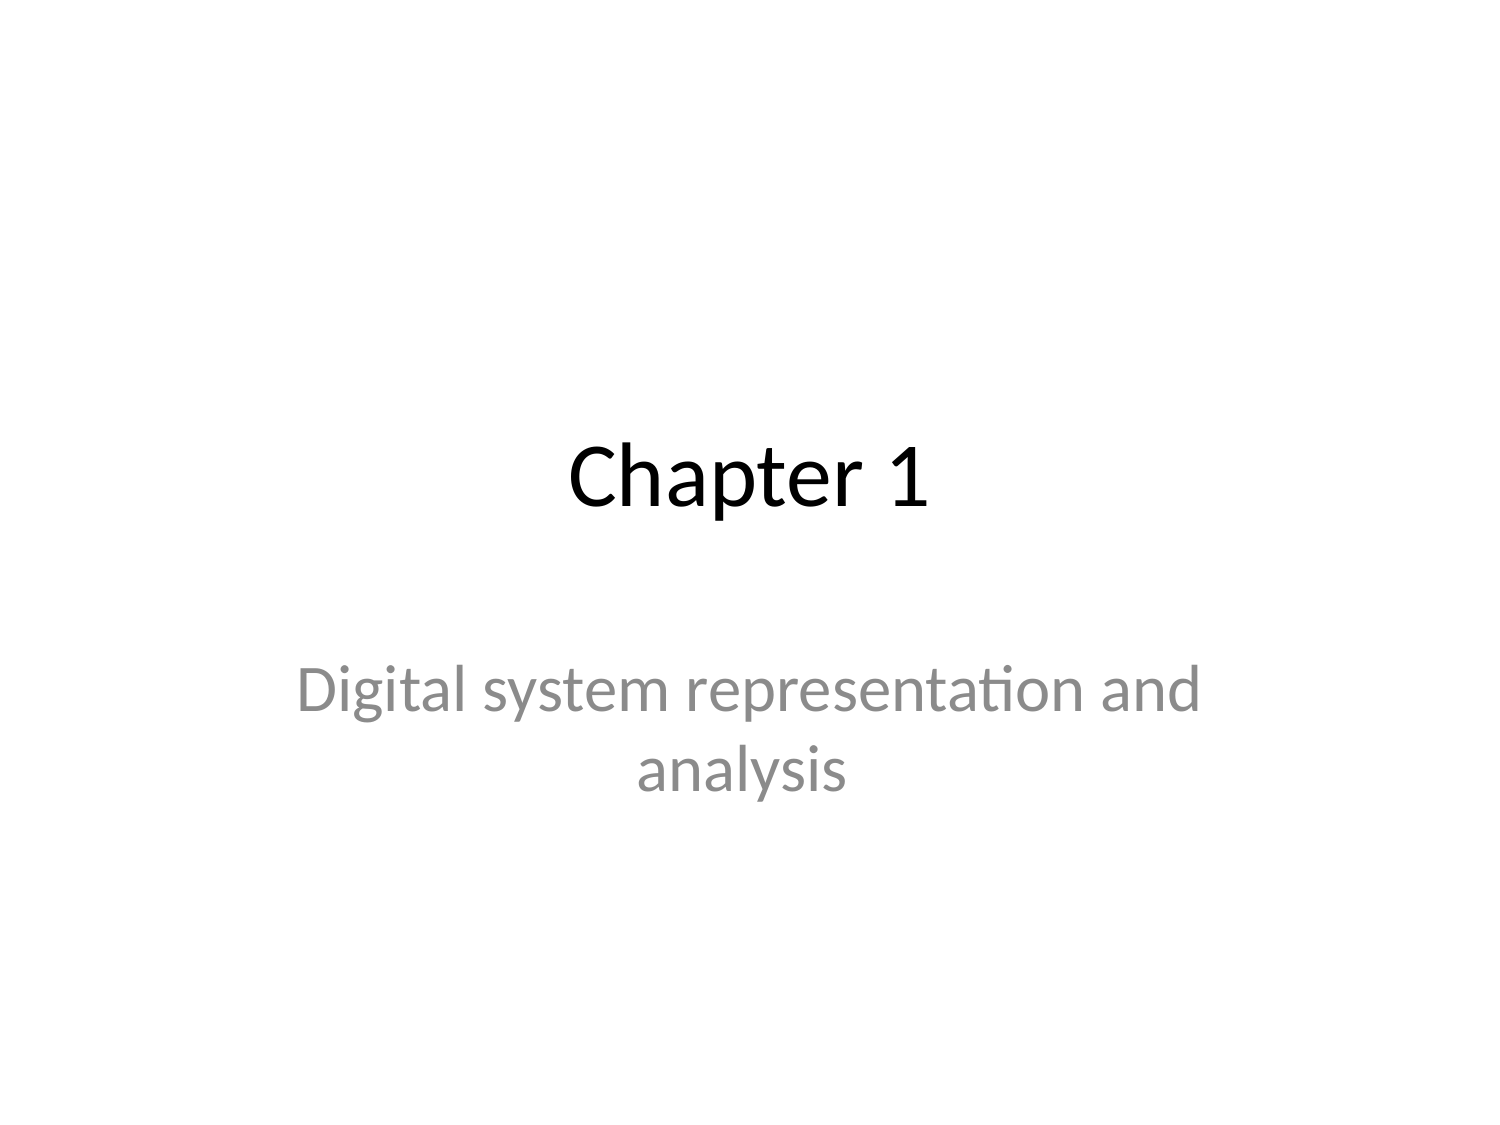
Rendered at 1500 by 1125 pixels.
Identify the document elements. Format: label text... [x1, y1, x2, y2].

title Chapter 1 [112, 349, 1388, 591]
subtitle Digital system representation and analysis [225, 637, 1275, 925]
